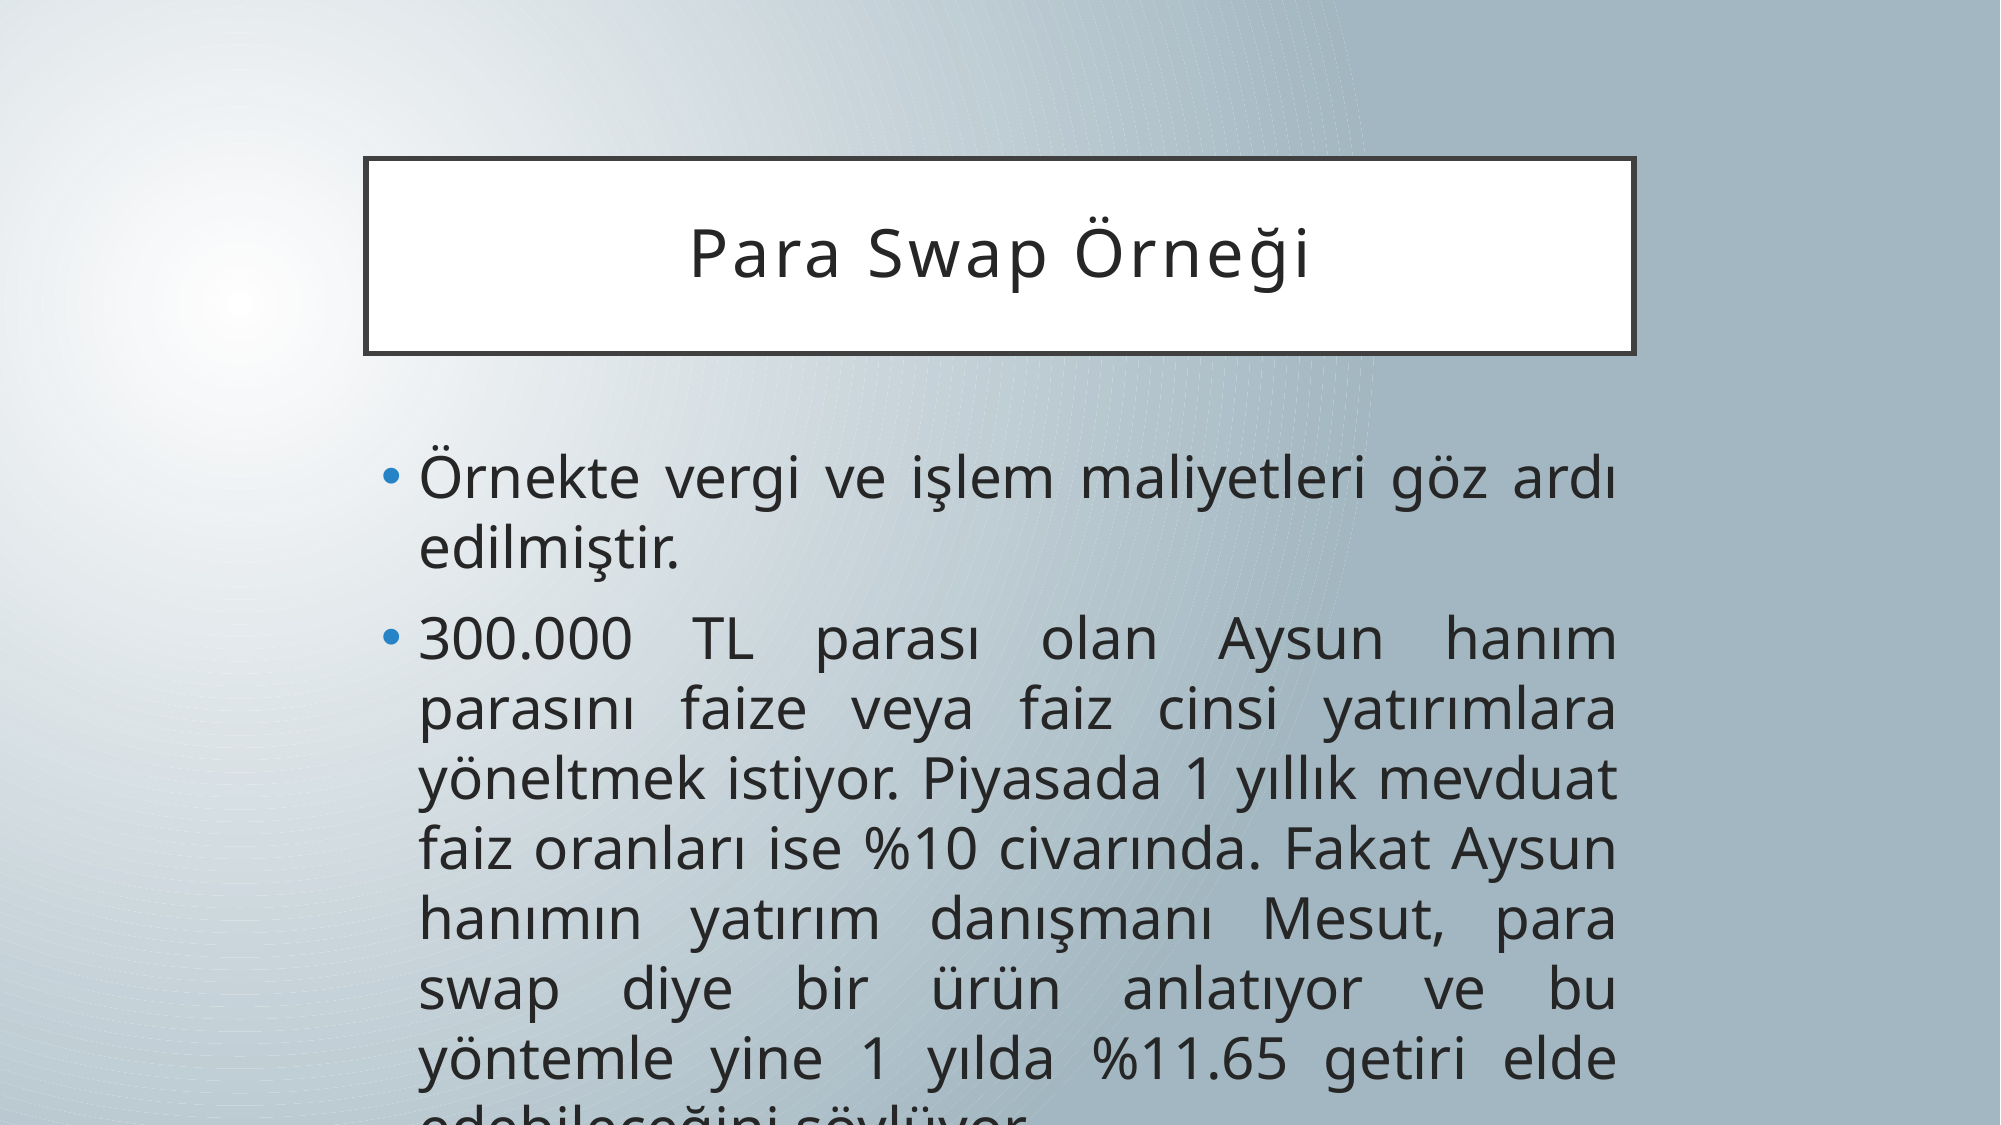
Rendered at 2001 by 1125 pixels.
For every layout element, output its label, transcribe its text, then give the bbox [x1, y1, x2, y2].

title Para Swap Örneği [363, 156, 1637, 356]
list Örnekte vergi ve işlem maliyetleri göz ardı edilmiştir. 300.000 TL parası olan Aysun hanım parasını faize veya faiz cinsi yatırımlara yöneltmek istiyor. Piyasada 1 yıllık mevduat faiz oranları ise %10 civarında. Fakat Aysun hanımın yatırım danışmanı Mesut, para swap diye bir ürün anlatıyor ve bu yöntemle yine 1 yılda %11.65 getiri elde edebileceğini söylüyor. [366, 432, 1634, 942]
